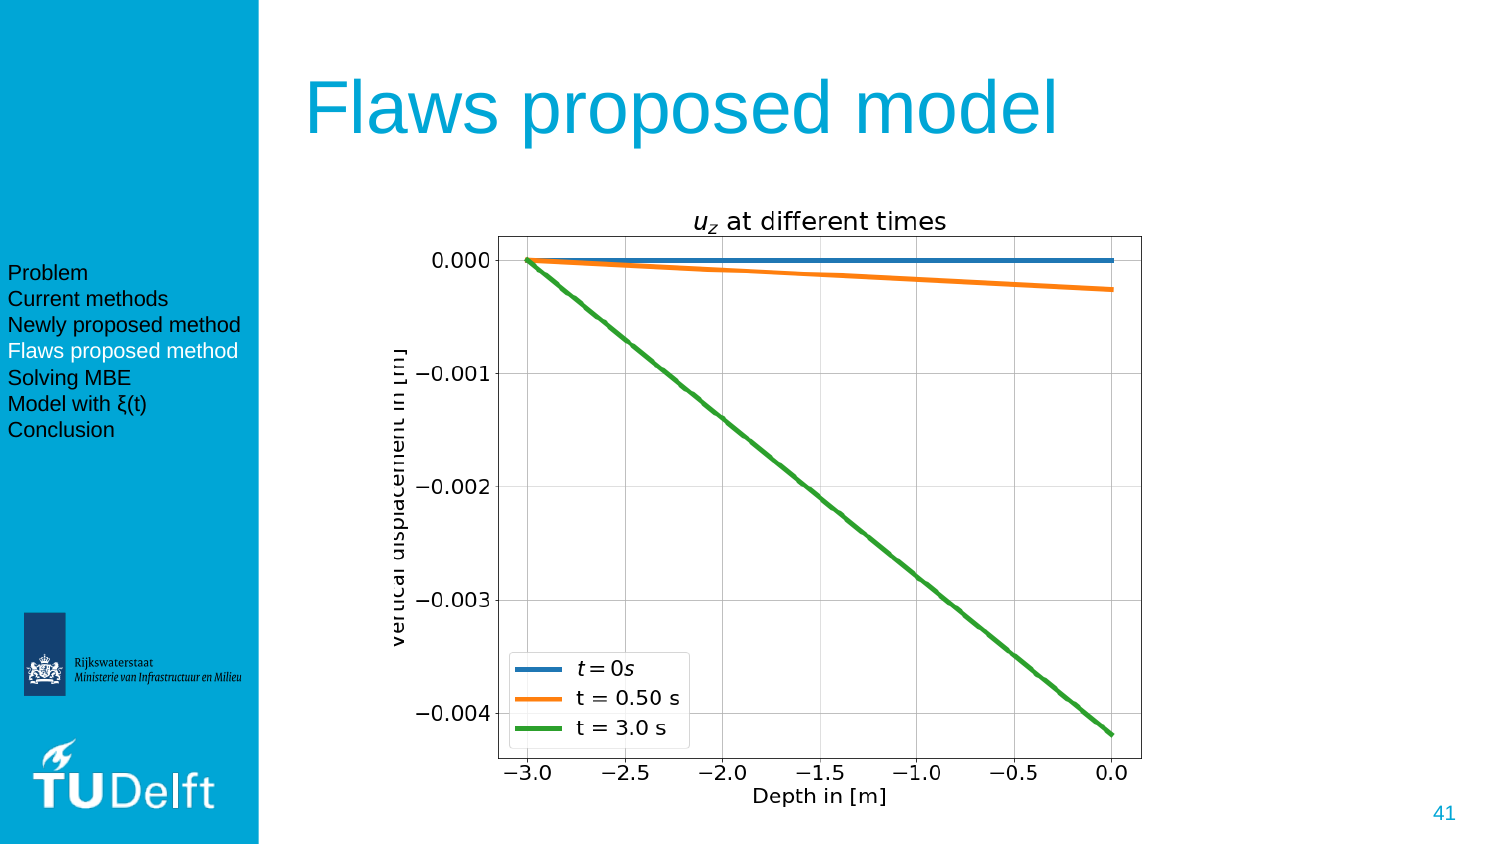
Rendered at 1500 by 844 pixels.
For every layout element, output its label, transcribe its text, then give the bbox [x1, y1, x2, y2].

title Flaws proposed model [289, 33, 1455, 175]
picture [25, 614, 64, 695]
text_box Problem Current methods Newly proposed method Flaws proposed method Solving MBE Model with ξ(t) Conclusion [0, 251, 268, 450]
picture [393, 152, 1224, 844]
